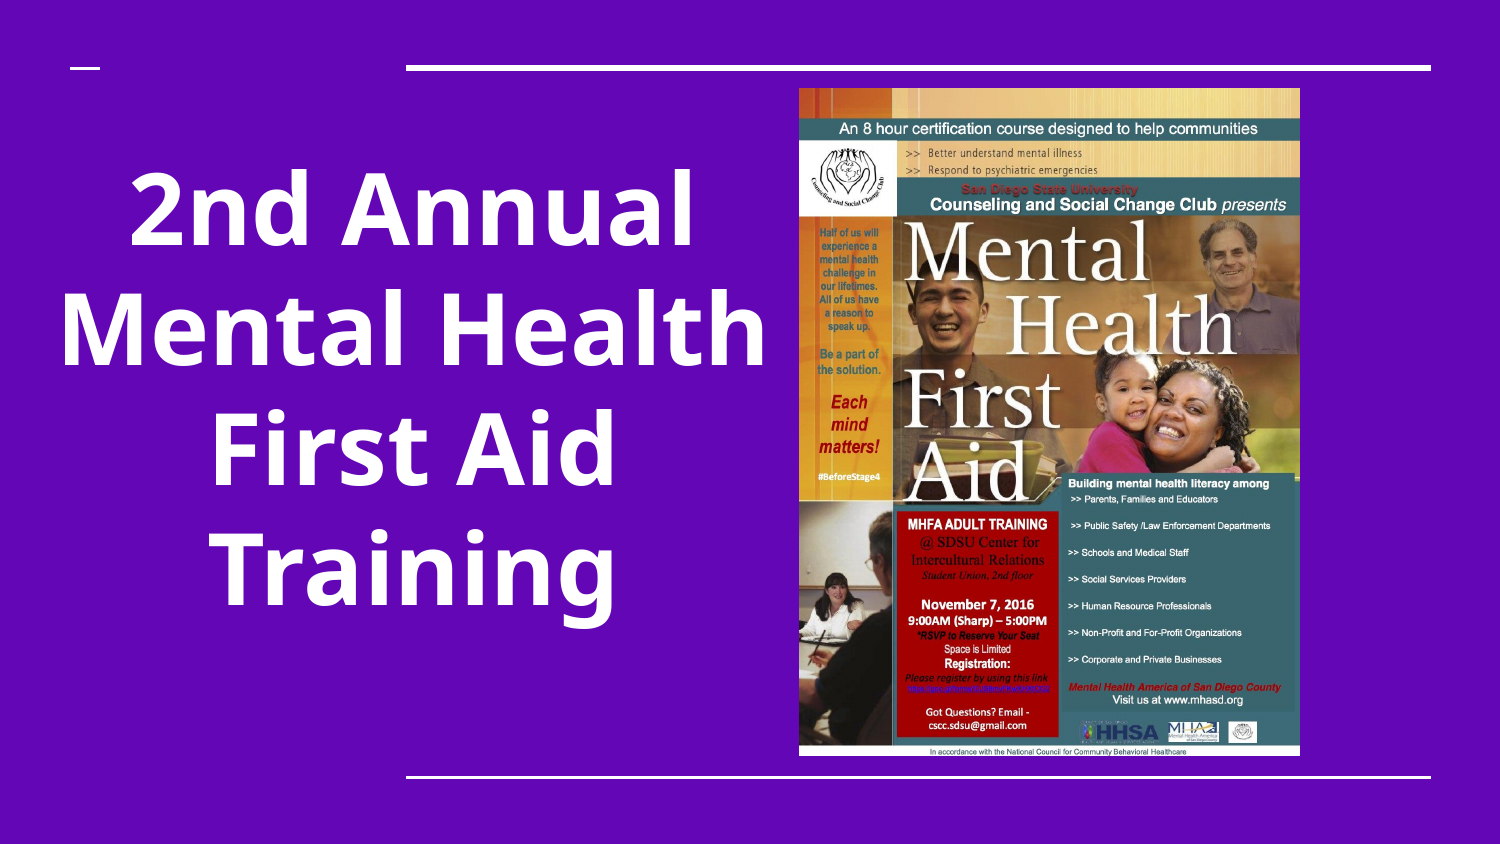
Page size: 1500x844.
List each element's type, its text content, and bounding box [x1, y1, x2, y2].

picture [799, 88, 1300, 756]
title 2nd Annual Mental Health First Aid Training [18, 55, 810, 715]
